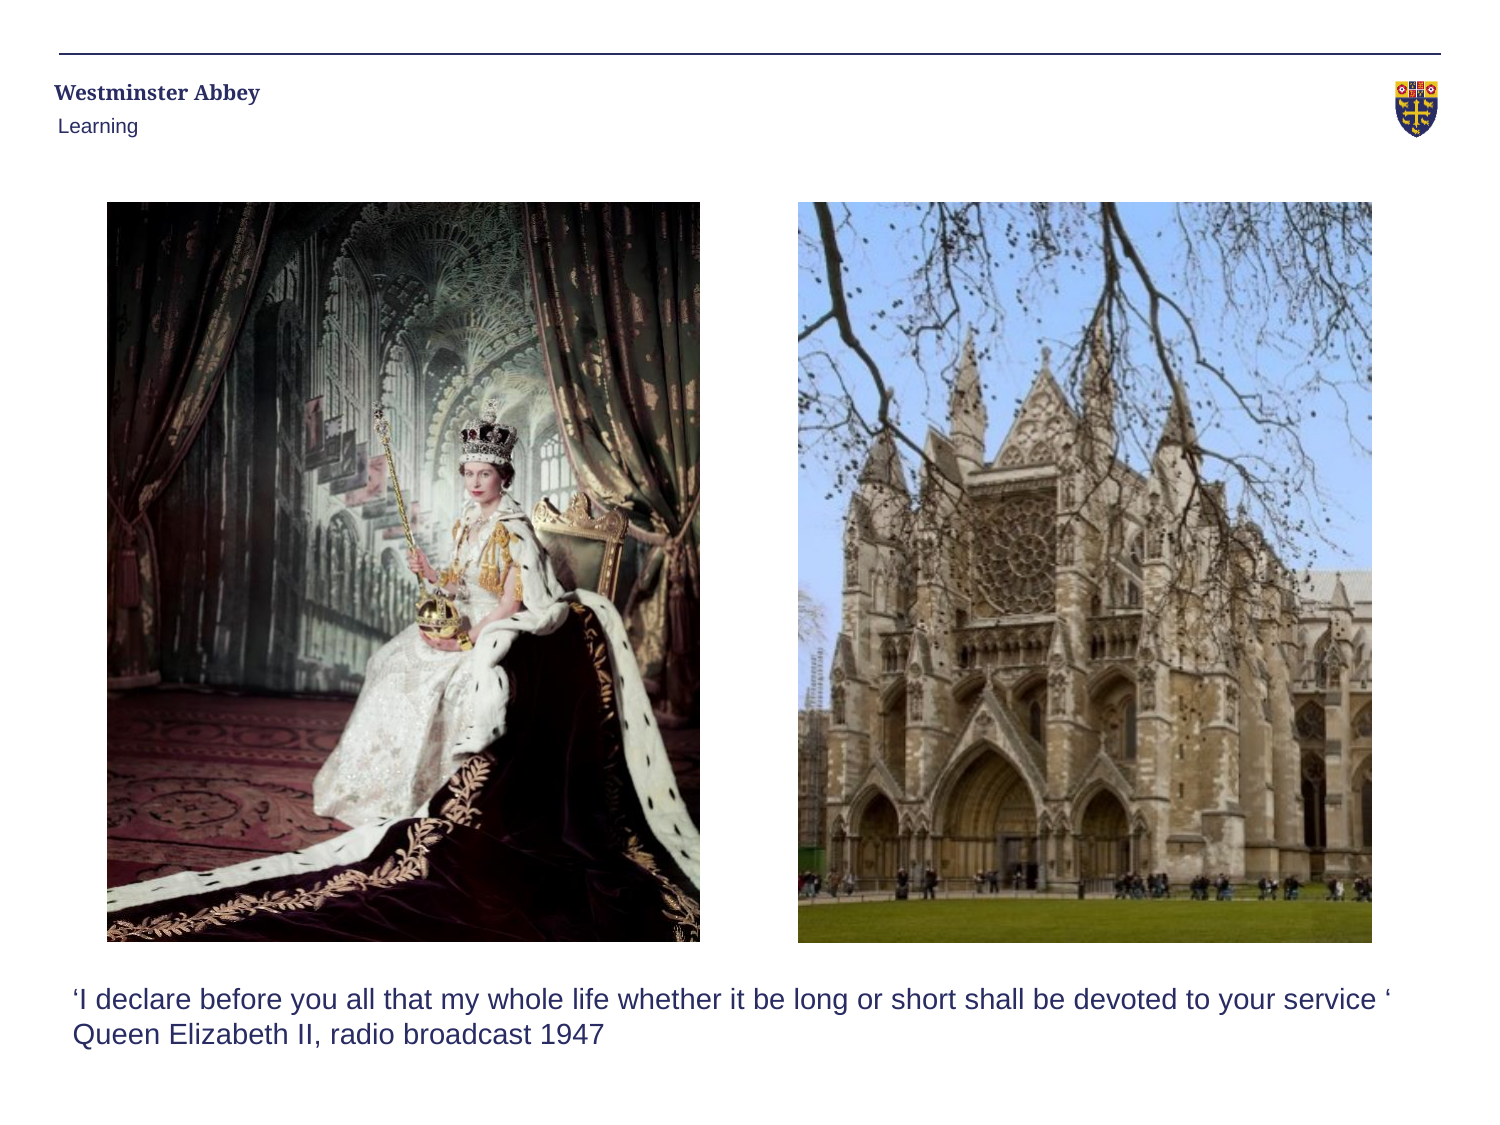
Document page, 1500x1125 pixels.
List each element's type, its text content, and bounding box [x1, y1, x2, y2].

picture [1395, 81, 1438, 138]
text_box ‘I declare before you all that my whole life whether it be long or short shall be devoted to your service ‘ Queen Elizabeth II, radio broadcast 1947 [72, 980, 1428, 1059]
text_box Learning [43, 105, 1036, 134]
picture [798, 202, 1372, 943]
picture [107, 202, 700, 942]
